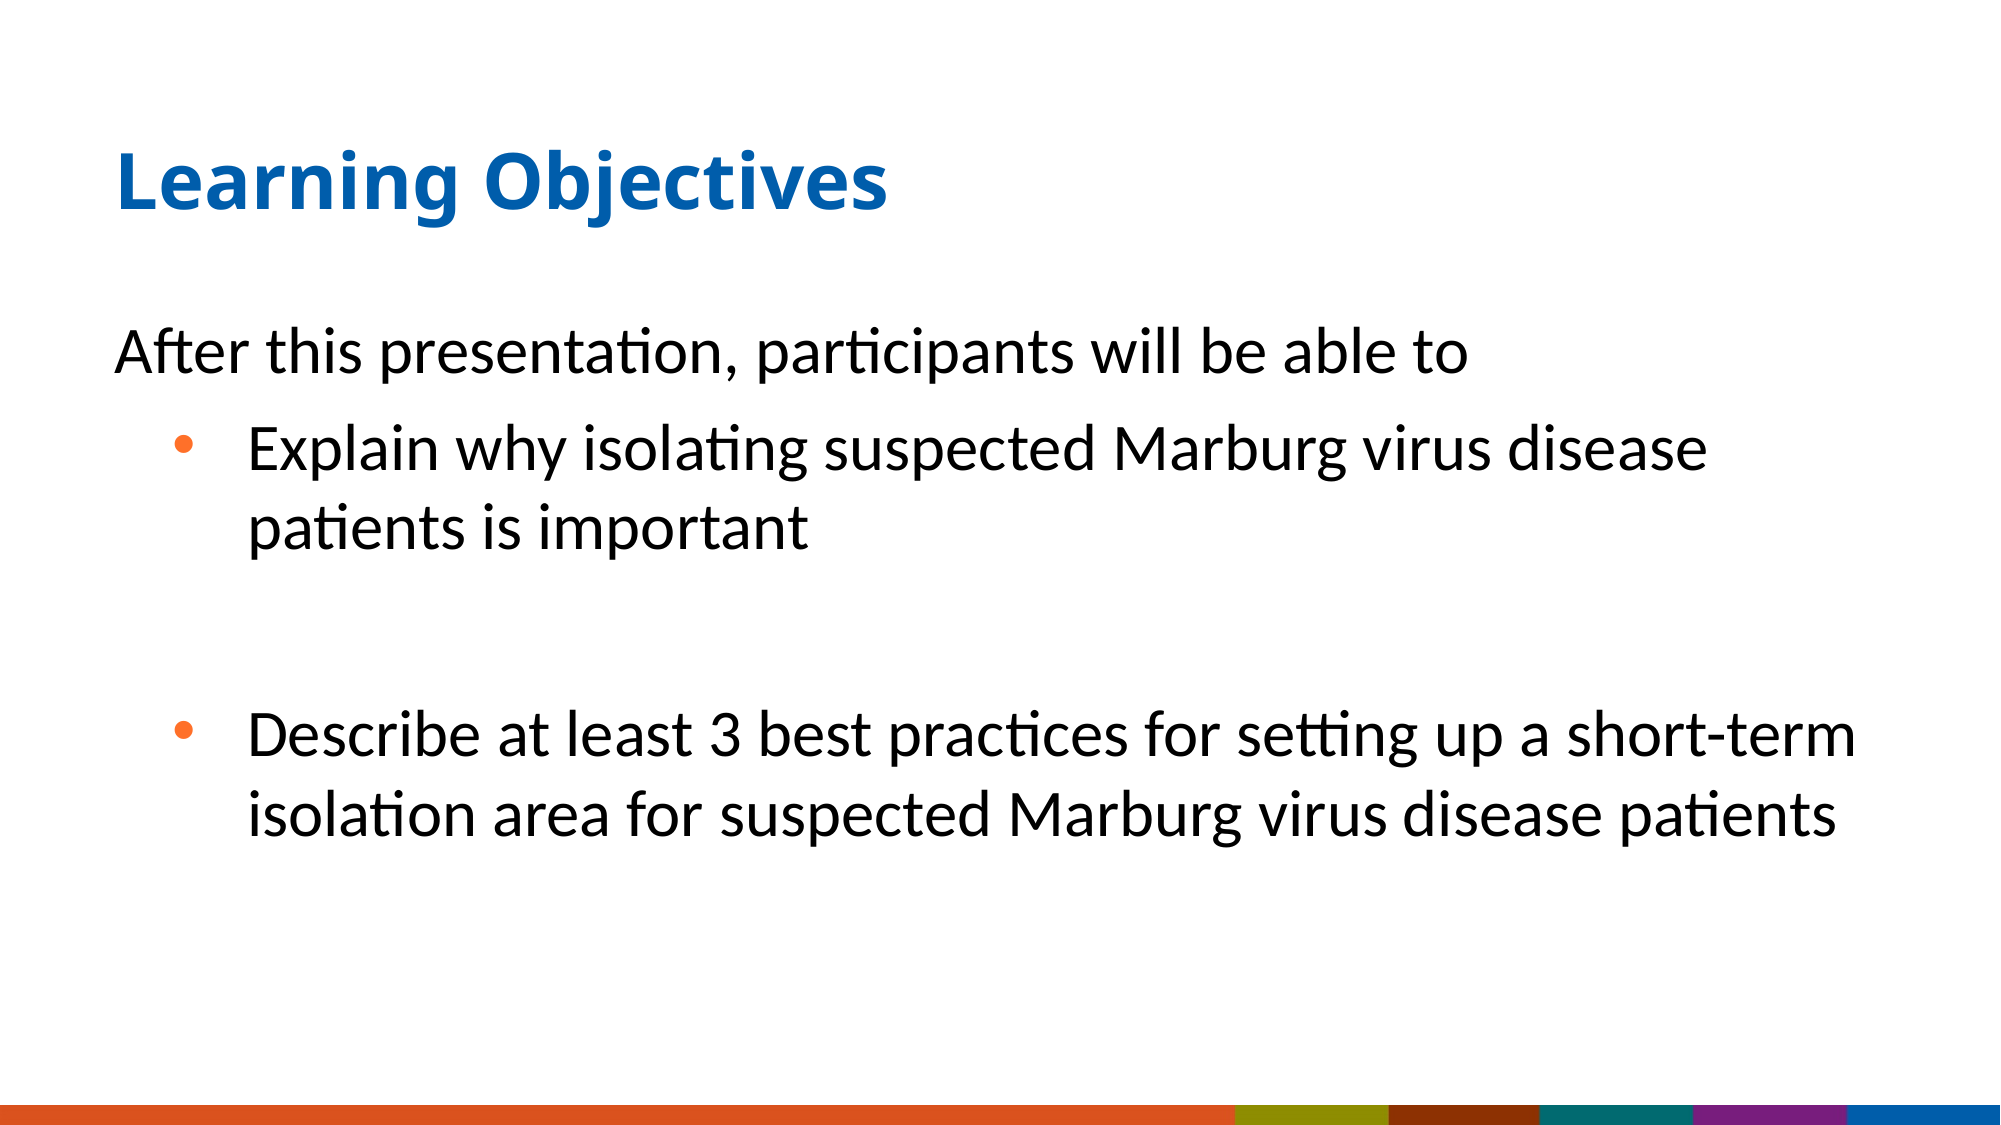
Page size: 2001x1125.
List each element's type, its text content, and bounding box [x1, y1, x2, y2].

picture [0, 1105, 2000, 1125]
title Learning Objectives [99, 45, 1900, 233]
list After this presentation, participants will be able to Explain why isolating suspected Marburg virus disease patients is important Describe at least 3 best practices for setting up a short-term isolation area for suspected Marburg virus disease patients [99, 299, 1900, 985]
